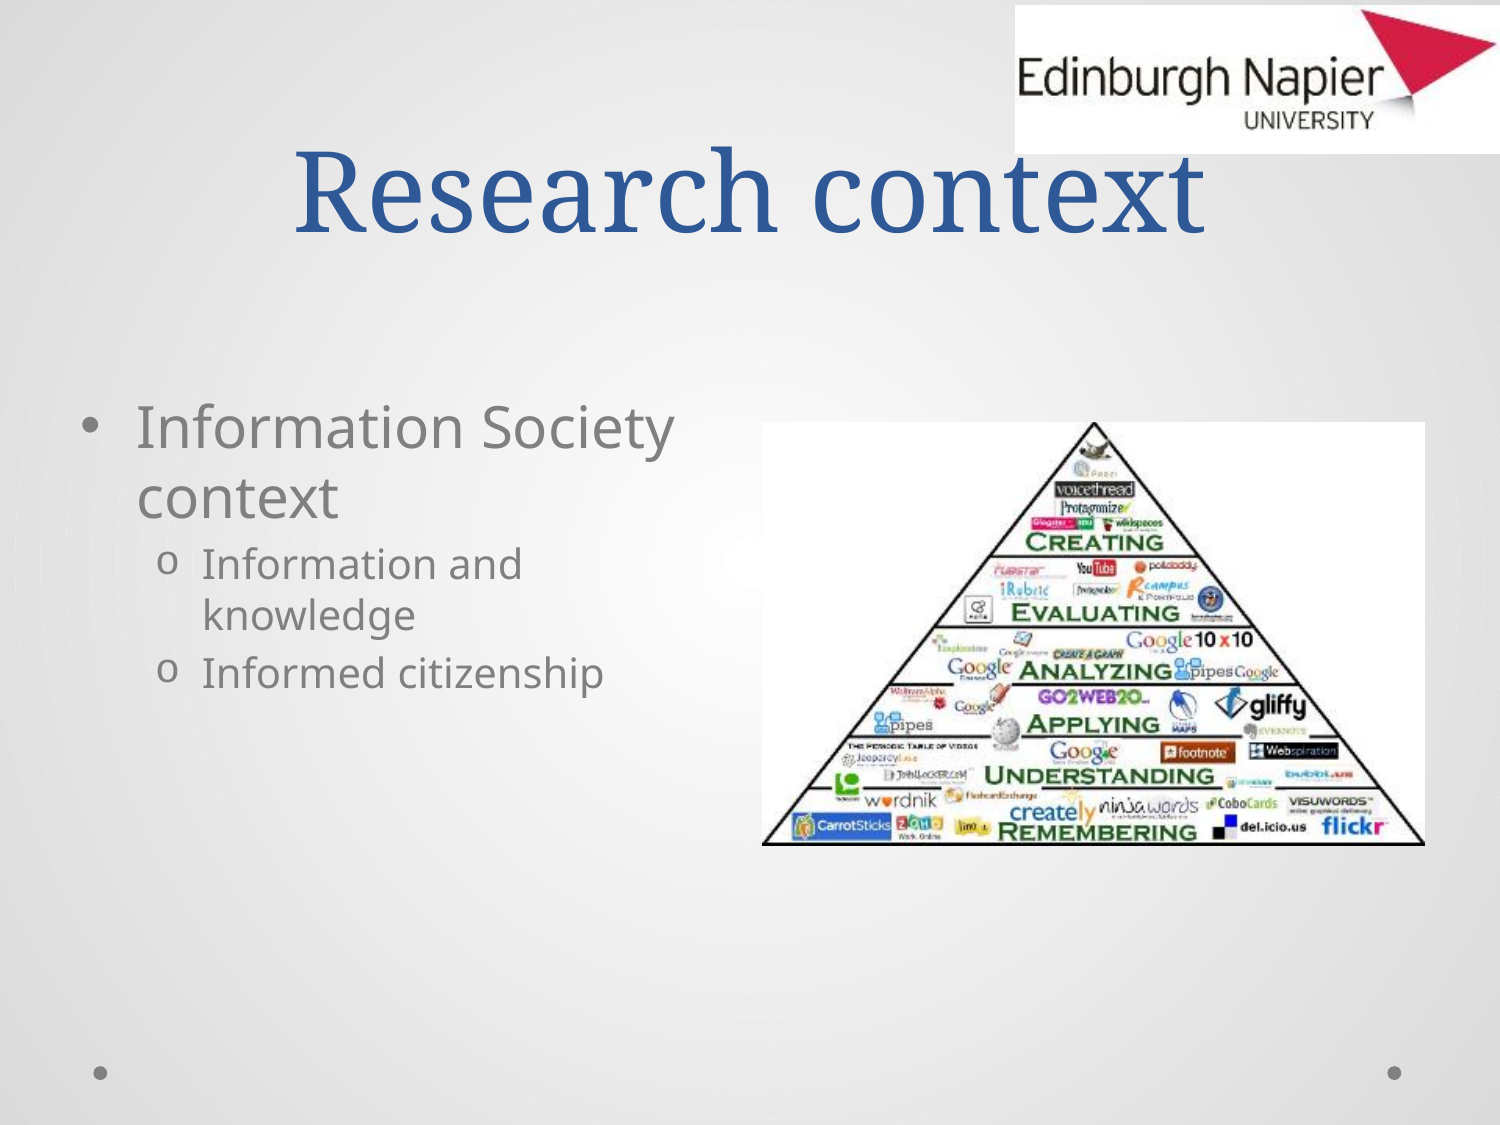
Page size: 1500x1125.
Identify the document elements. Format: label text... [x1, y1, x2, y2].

title Research context [75, 0, 1425, 263]
picture [1015, 5, 1500, 154]
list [762, 421, 1426, 846]
list Information Society context Information and knowledge Informed citizenship [64, 382, 728, 1125]
